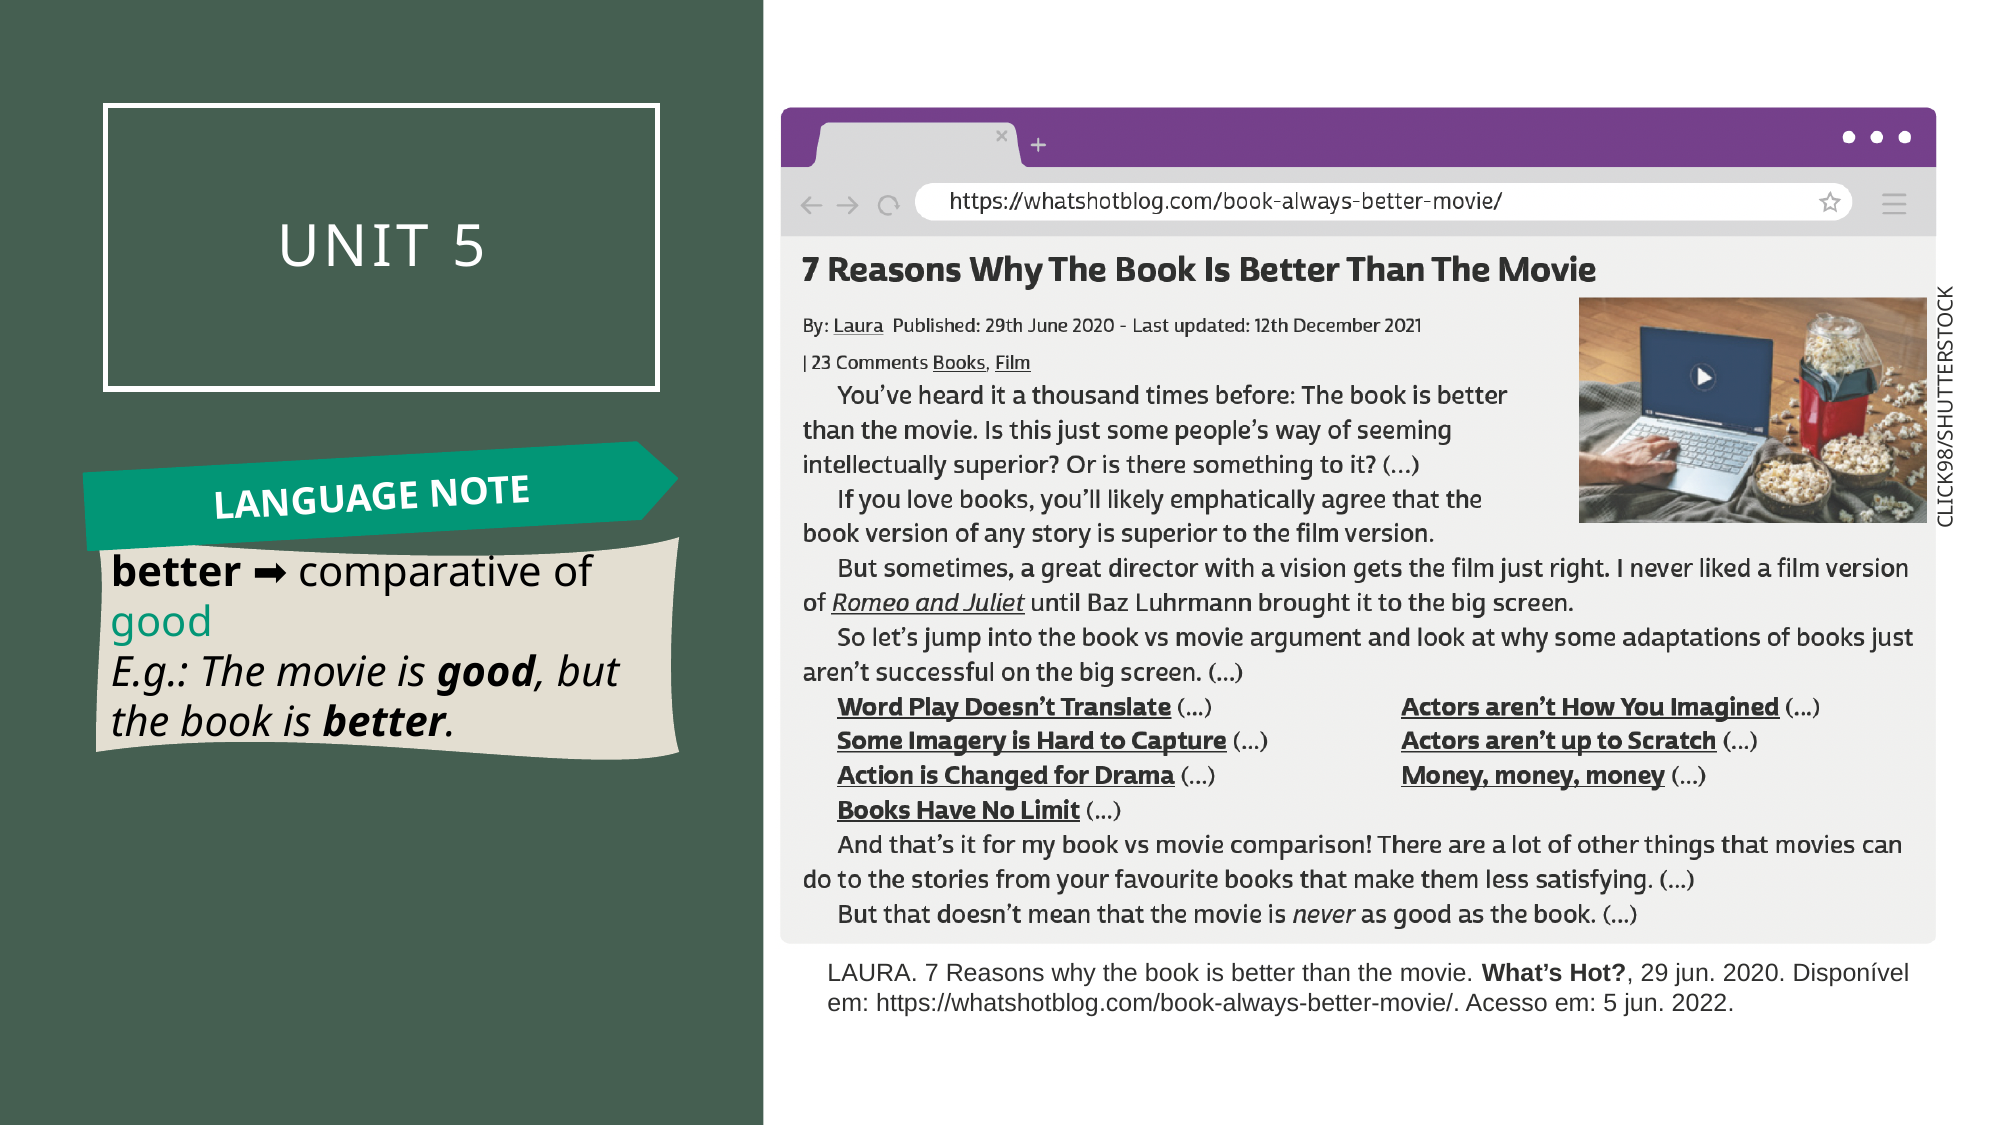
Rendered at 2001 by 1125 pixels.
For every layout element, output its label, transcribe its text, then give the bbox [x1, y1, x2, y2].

text_box [764, 0, 2000, 1125]
text_box LAURA. 7 Reasons why the book is better than the movie. What’s Hot?, 29 jun. 2020. Disponível em: https://whatshotblog.com/book-always-better-movie/. Acesso em: 5 jun. 2022. [812, 948, 1965, 1088]
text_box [85, 456, 680, 704]
text_box CLICK98/SHUTTERSTOCK [1940, 107, 1965, 544]
title UNIT 5 [103, 103, 660, 392]
text_box [0, 0, 764, 1125]
picture [775, 105, 1940, 949]
